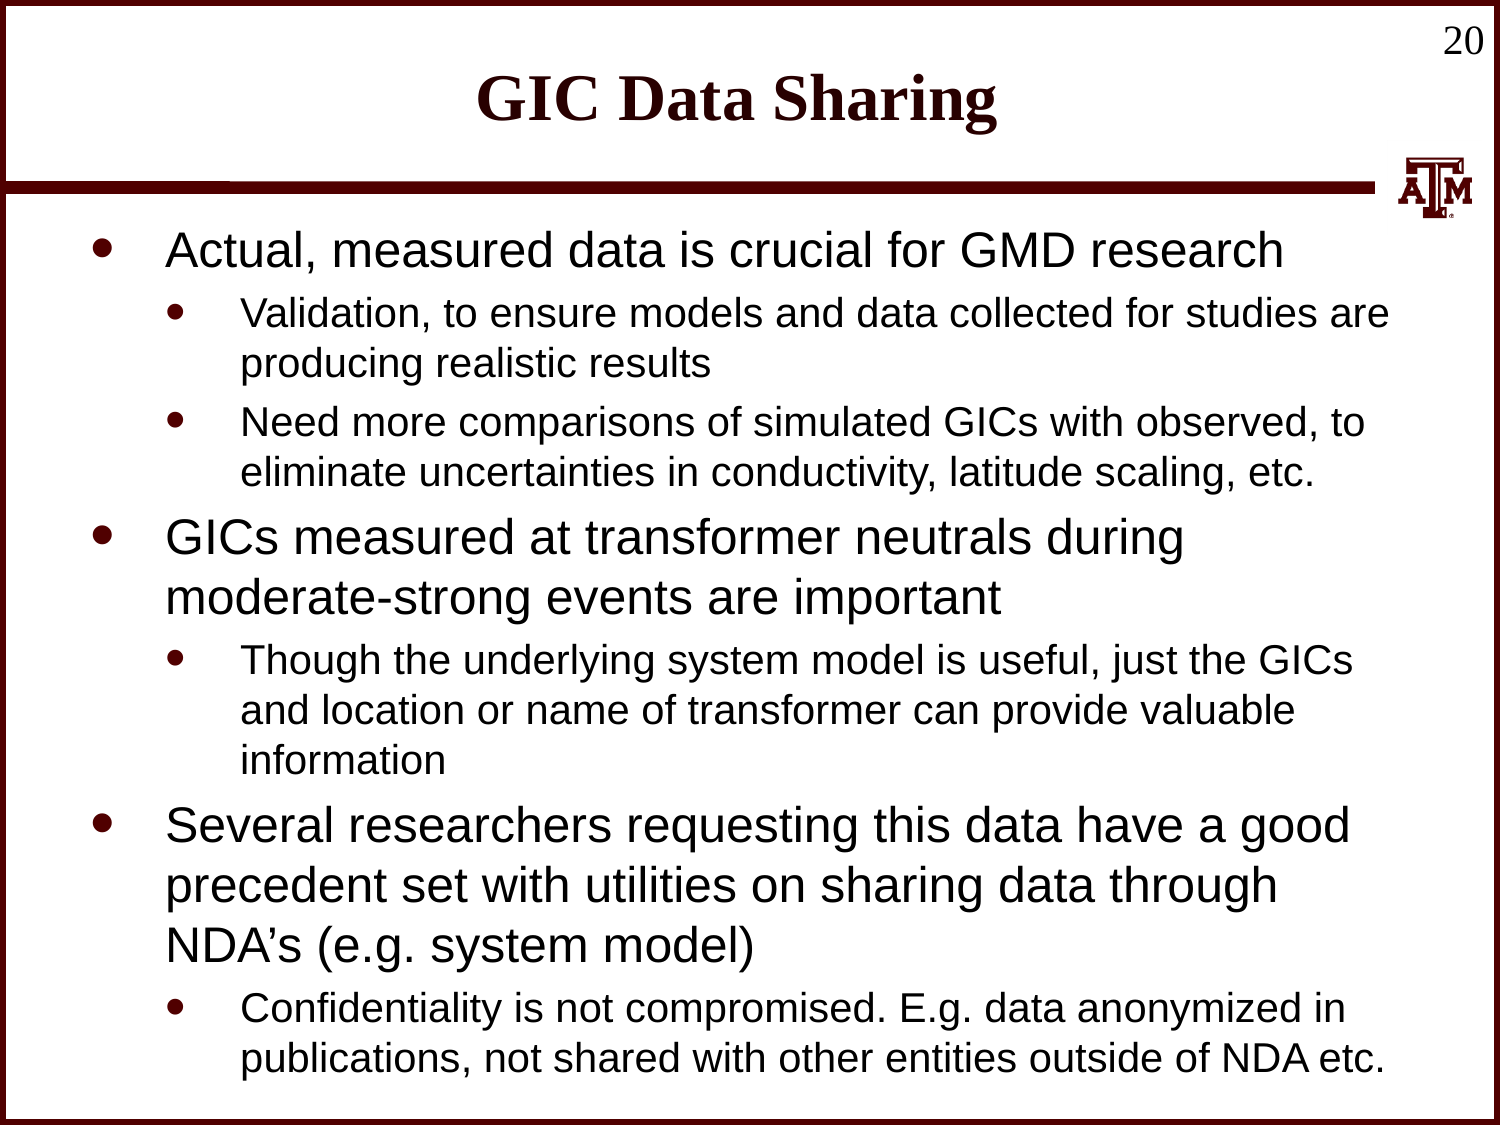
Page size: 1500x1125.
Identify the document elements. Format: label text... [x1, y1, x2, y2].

list Actual, measured data is crucial for GMD research Validation, to ensure models and data collected for studies are producing realistic results Need more comparisons of simulated GICs with observed, to eliminate uncertainties in conductivity, latitude scaling, etc. GICs measured at transformer neutrals during moderate-strong events are important Though the underlying system model is useful, just the GICs and location or name of transformer can provide valuable information Several researchers requesting this data have a good precedent set with utilities on sharing data through NDA’s (e.g. system model) Confidentiality is not compromised. E.g. data anonymized in publications, not shared with other entities outside of NDA etc. [75, 210, 1438, 998]
slide_number 20 [1187, 0, 1500, 76]
picture [1387, 140, 1482, 235]
title GIC Data Sharing [99, 24, 1375, 163]
